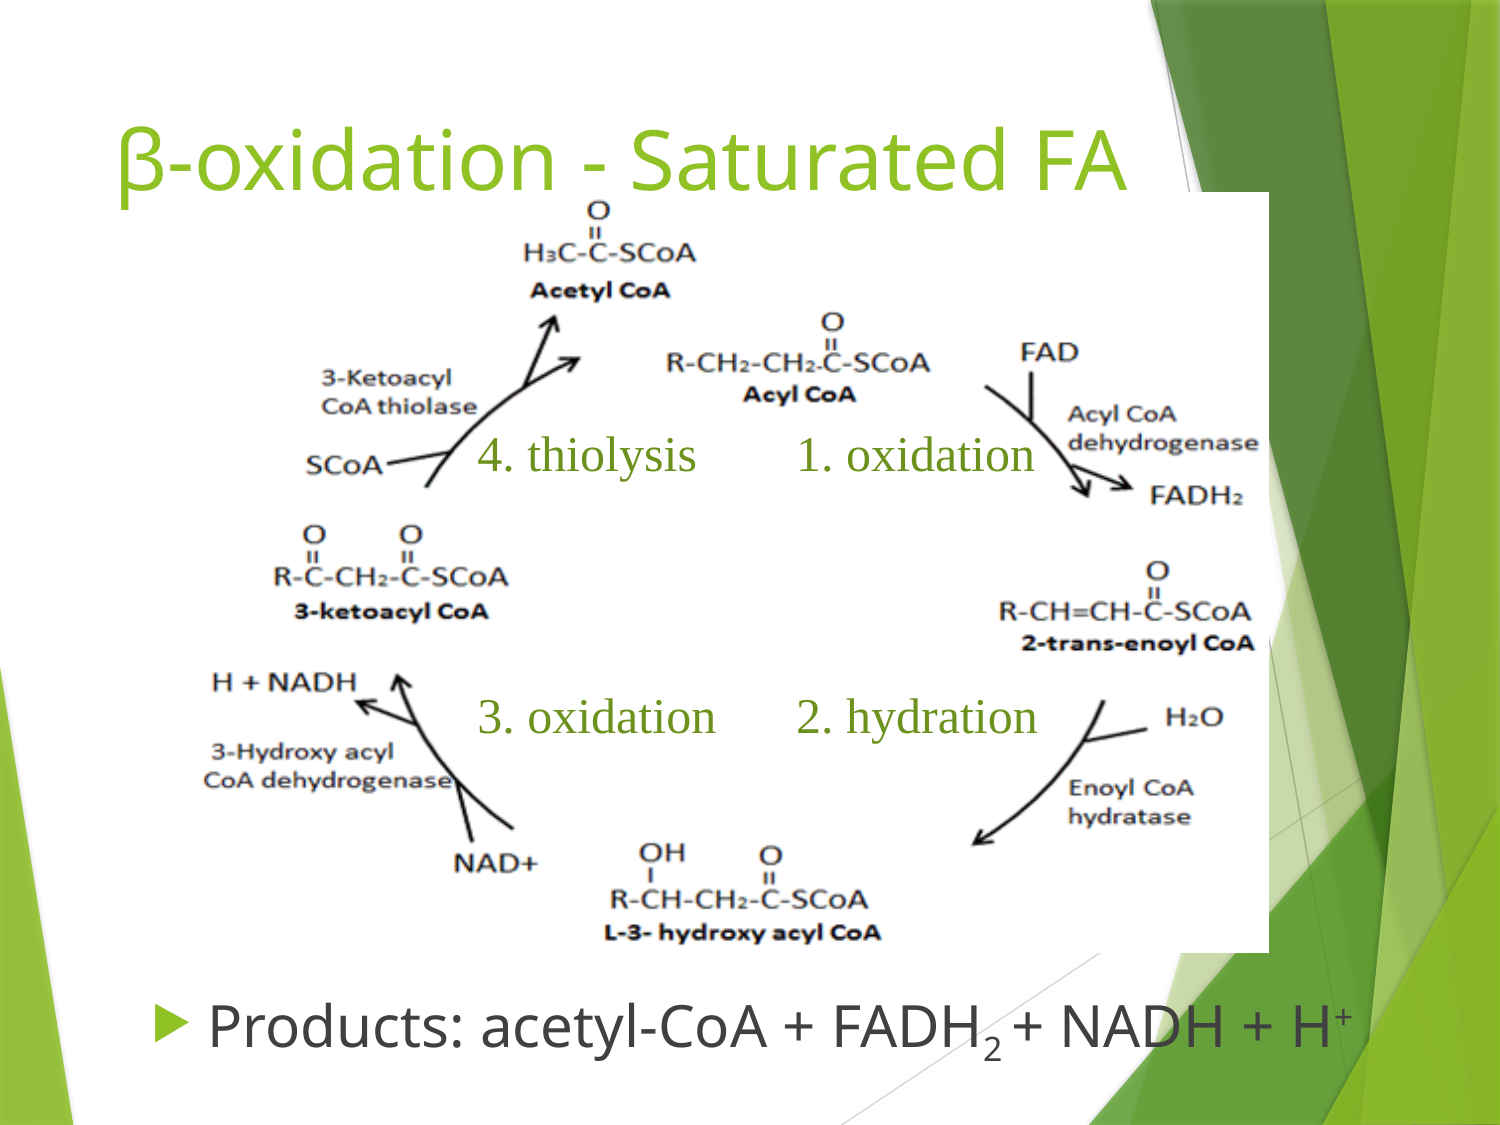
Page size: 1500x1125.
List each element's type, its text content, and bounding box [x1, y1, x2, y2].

title β-oxidation - Saturated FA [99, 99, 1388, 317]
list Products: acetyl-CoA + FADH2 + NADH + H+ [135, 981, 1463, 1101]
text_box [193, 192, 1270, 954]
